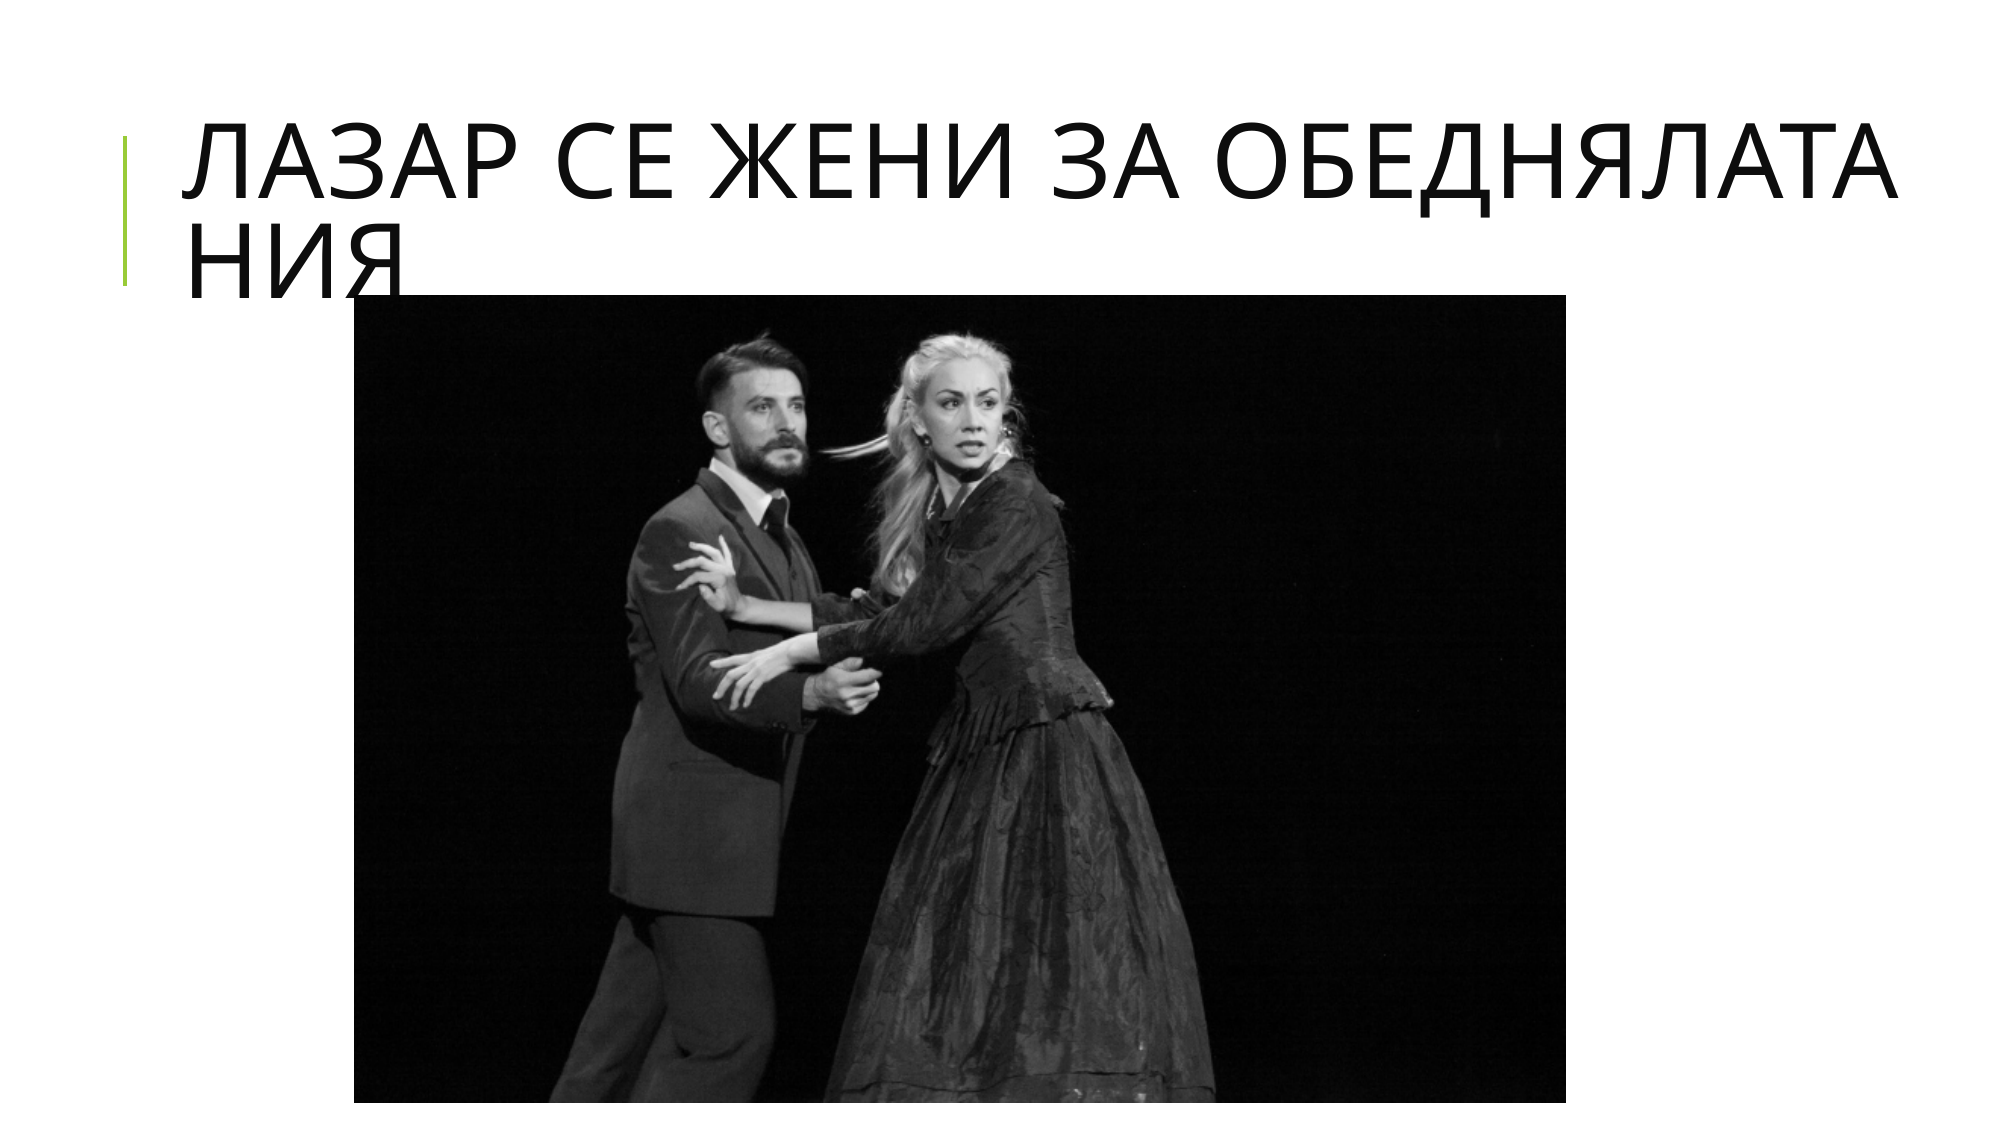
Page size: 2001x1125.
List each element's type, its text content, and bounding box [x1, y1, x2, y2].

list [353, 295, 1567, 1104]
title Лазар се жени за обеднялата ния [168, 96, 1980, 342]
